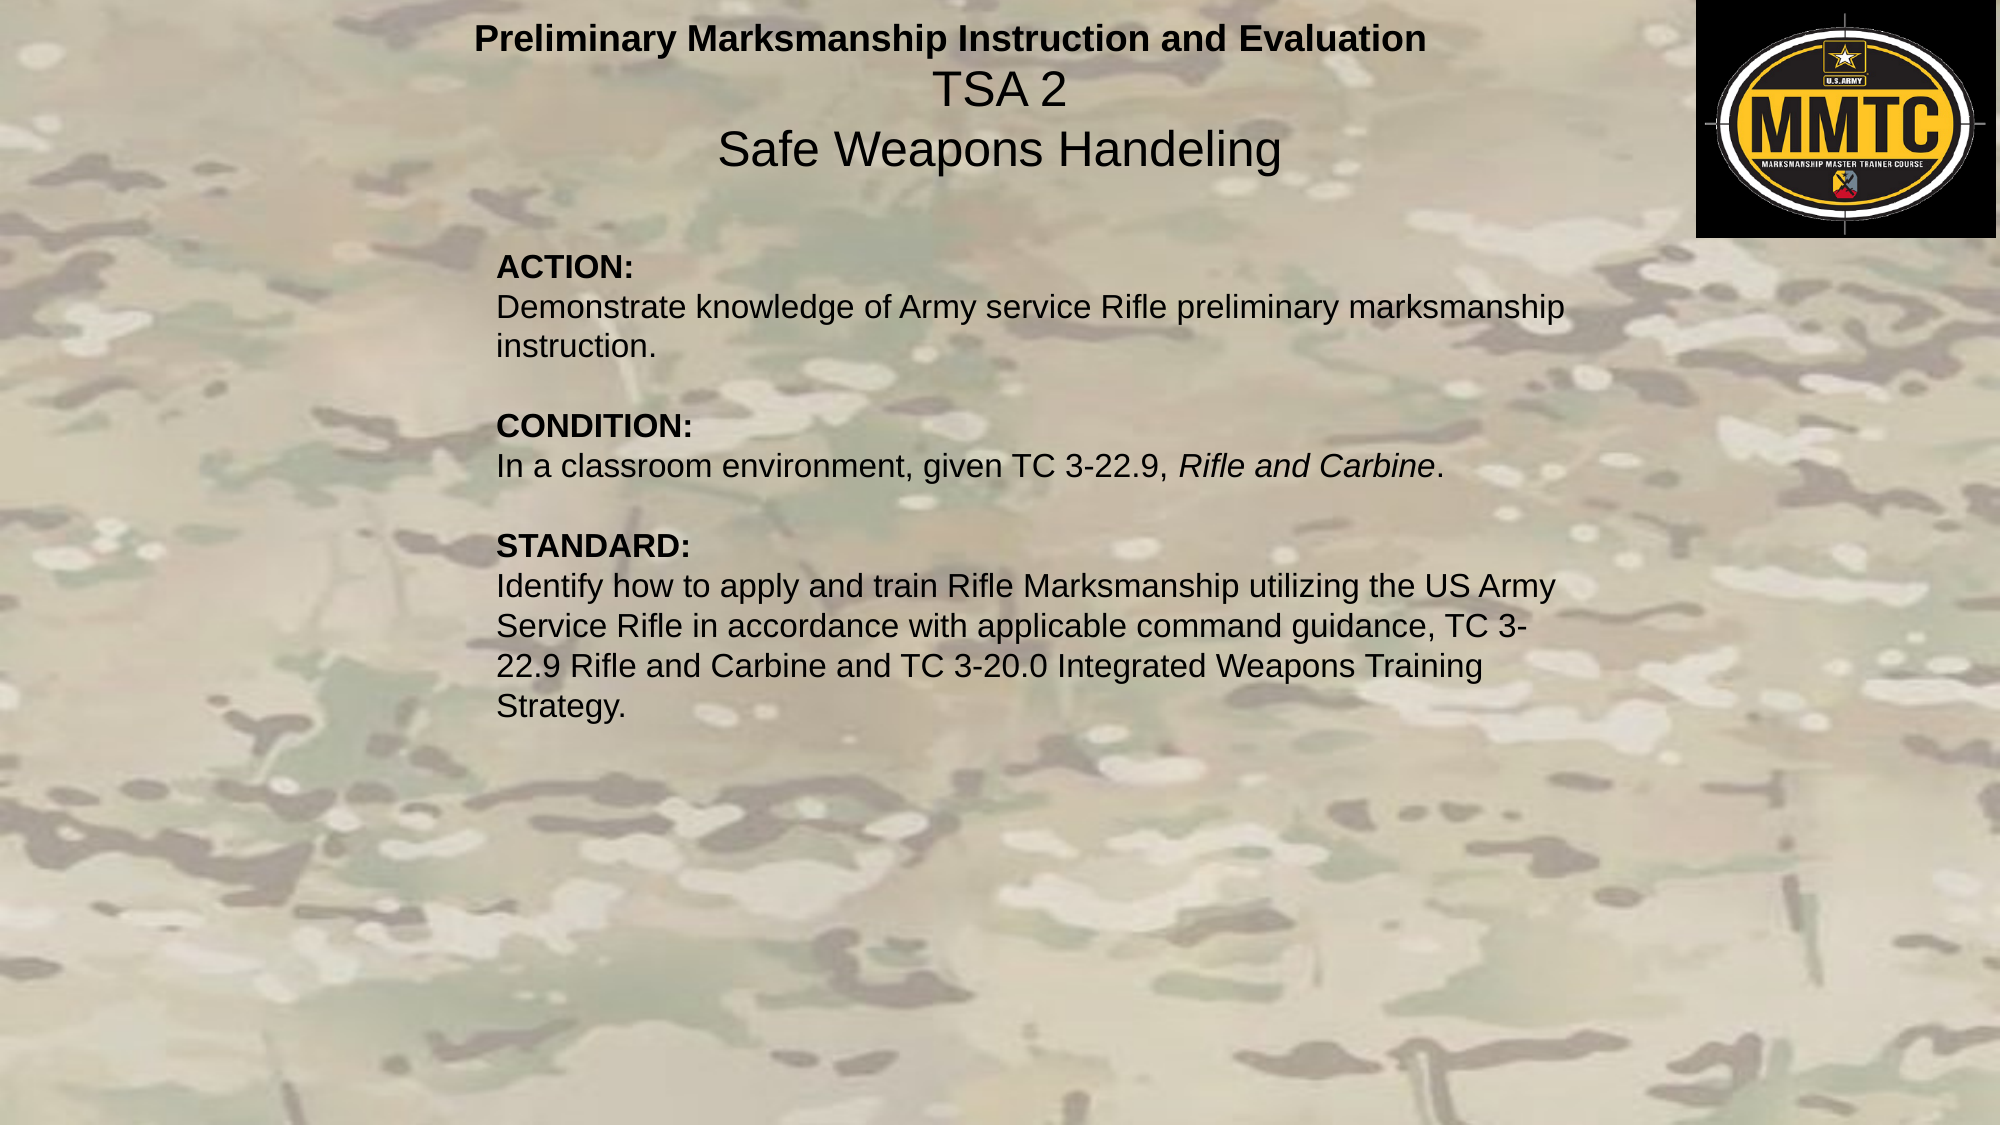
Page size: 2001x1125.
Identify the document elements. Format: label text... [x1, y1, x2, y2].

text_box ACTION: Demonstrate knowledge of Army service Rifle preliminary marksmanship instruction. CONDITION: In a classroom environment, given TC 3-22.9, Rifle and Carbine. STANDARD: Identify how to apply and train Rifle Marksmanship utilizing the US Army Service Rifle in accordance with applicable command guidance, TC 3-22.9 Rifle and Carbine and TC 3-20.0 Integrated Weapons Training Strategy. [481, 237, 1582, 772]
text_box TSA 2 Safe Weapons Handeling [249, 49, 1750, 184]
picture [0, 0, 2000, 1125]
